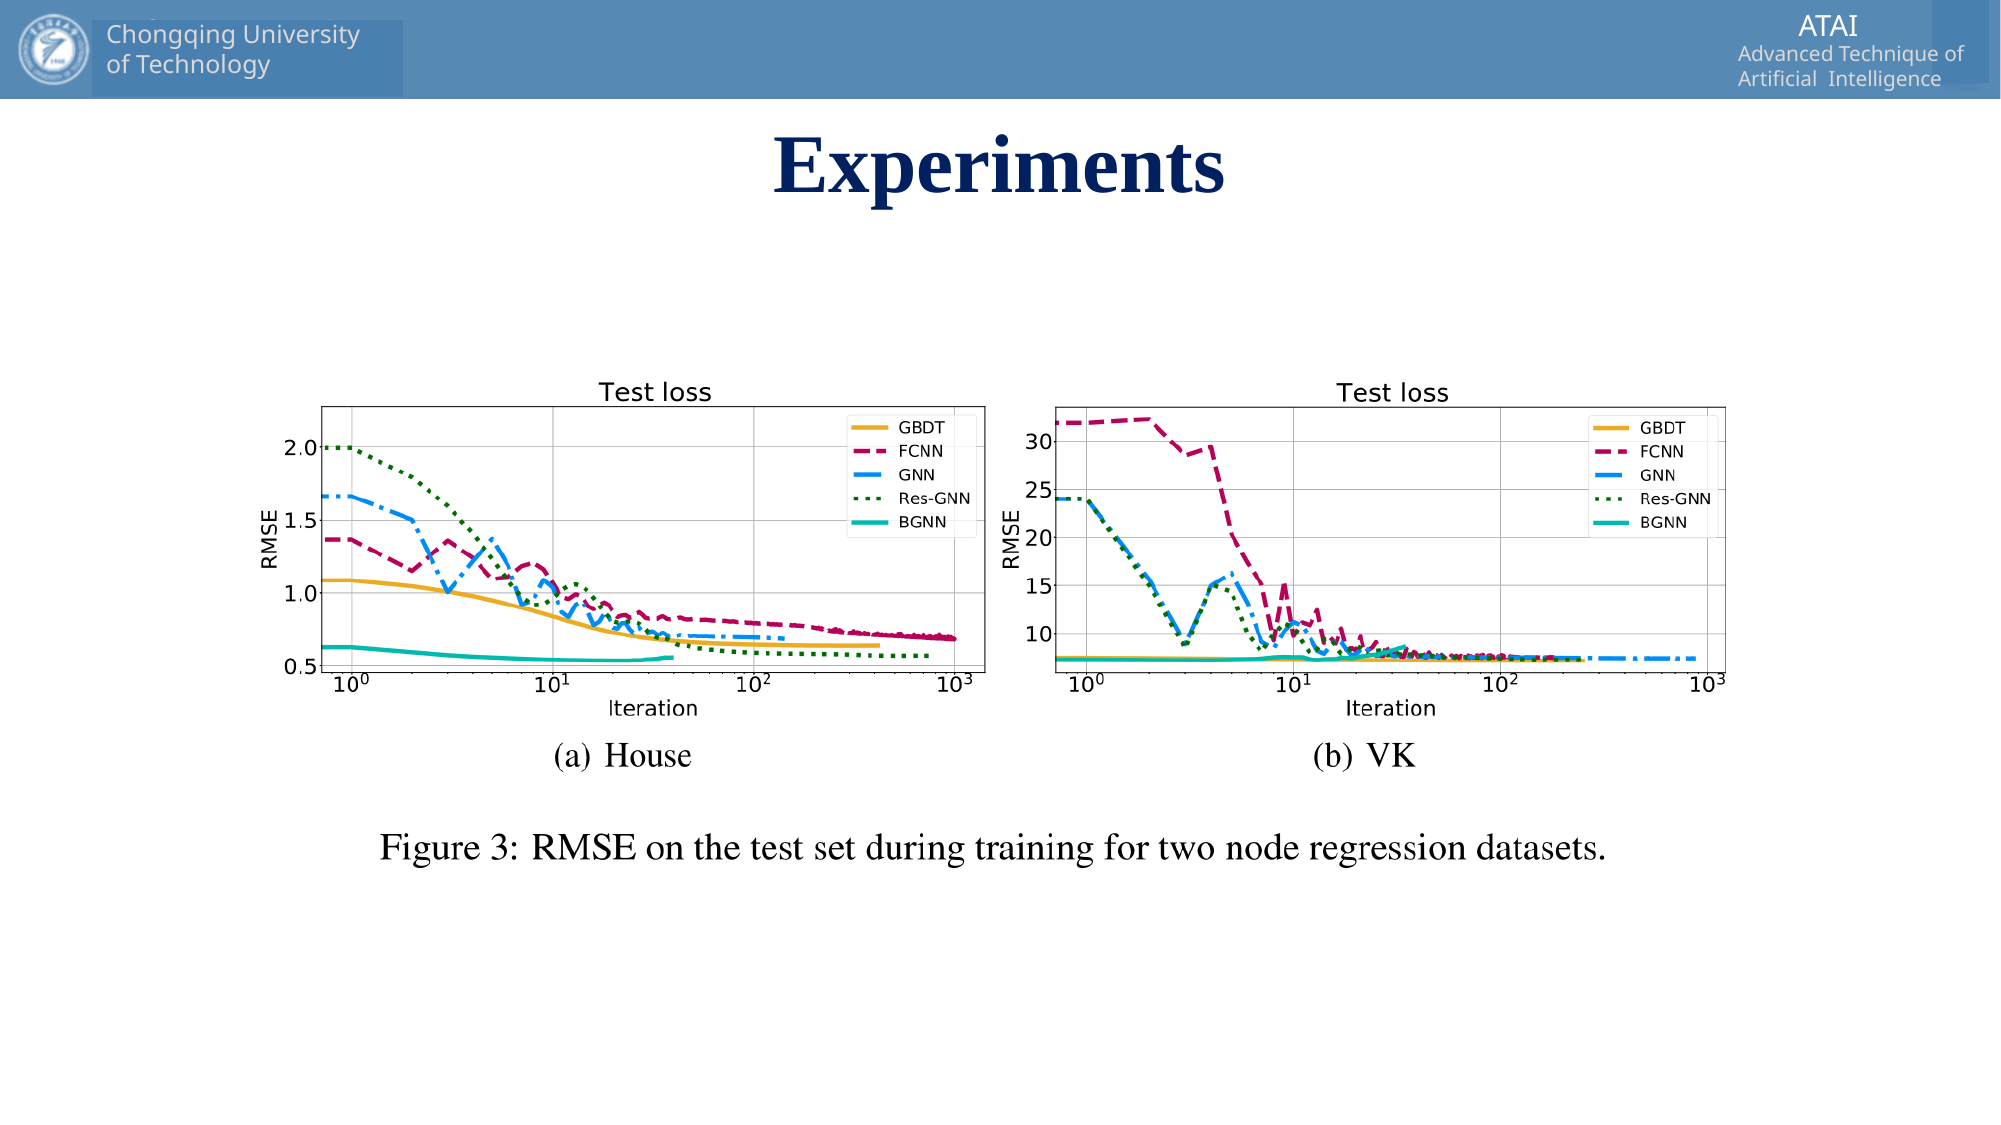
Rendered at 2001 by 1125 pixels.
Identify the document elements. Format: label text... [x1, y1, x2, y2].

title Experiments [137, 126, 1863, 206]
picture [92, 20, 403, 97]
picture [1932, 0, 1989, 83]
picture [249, 336, 1751, 878]
